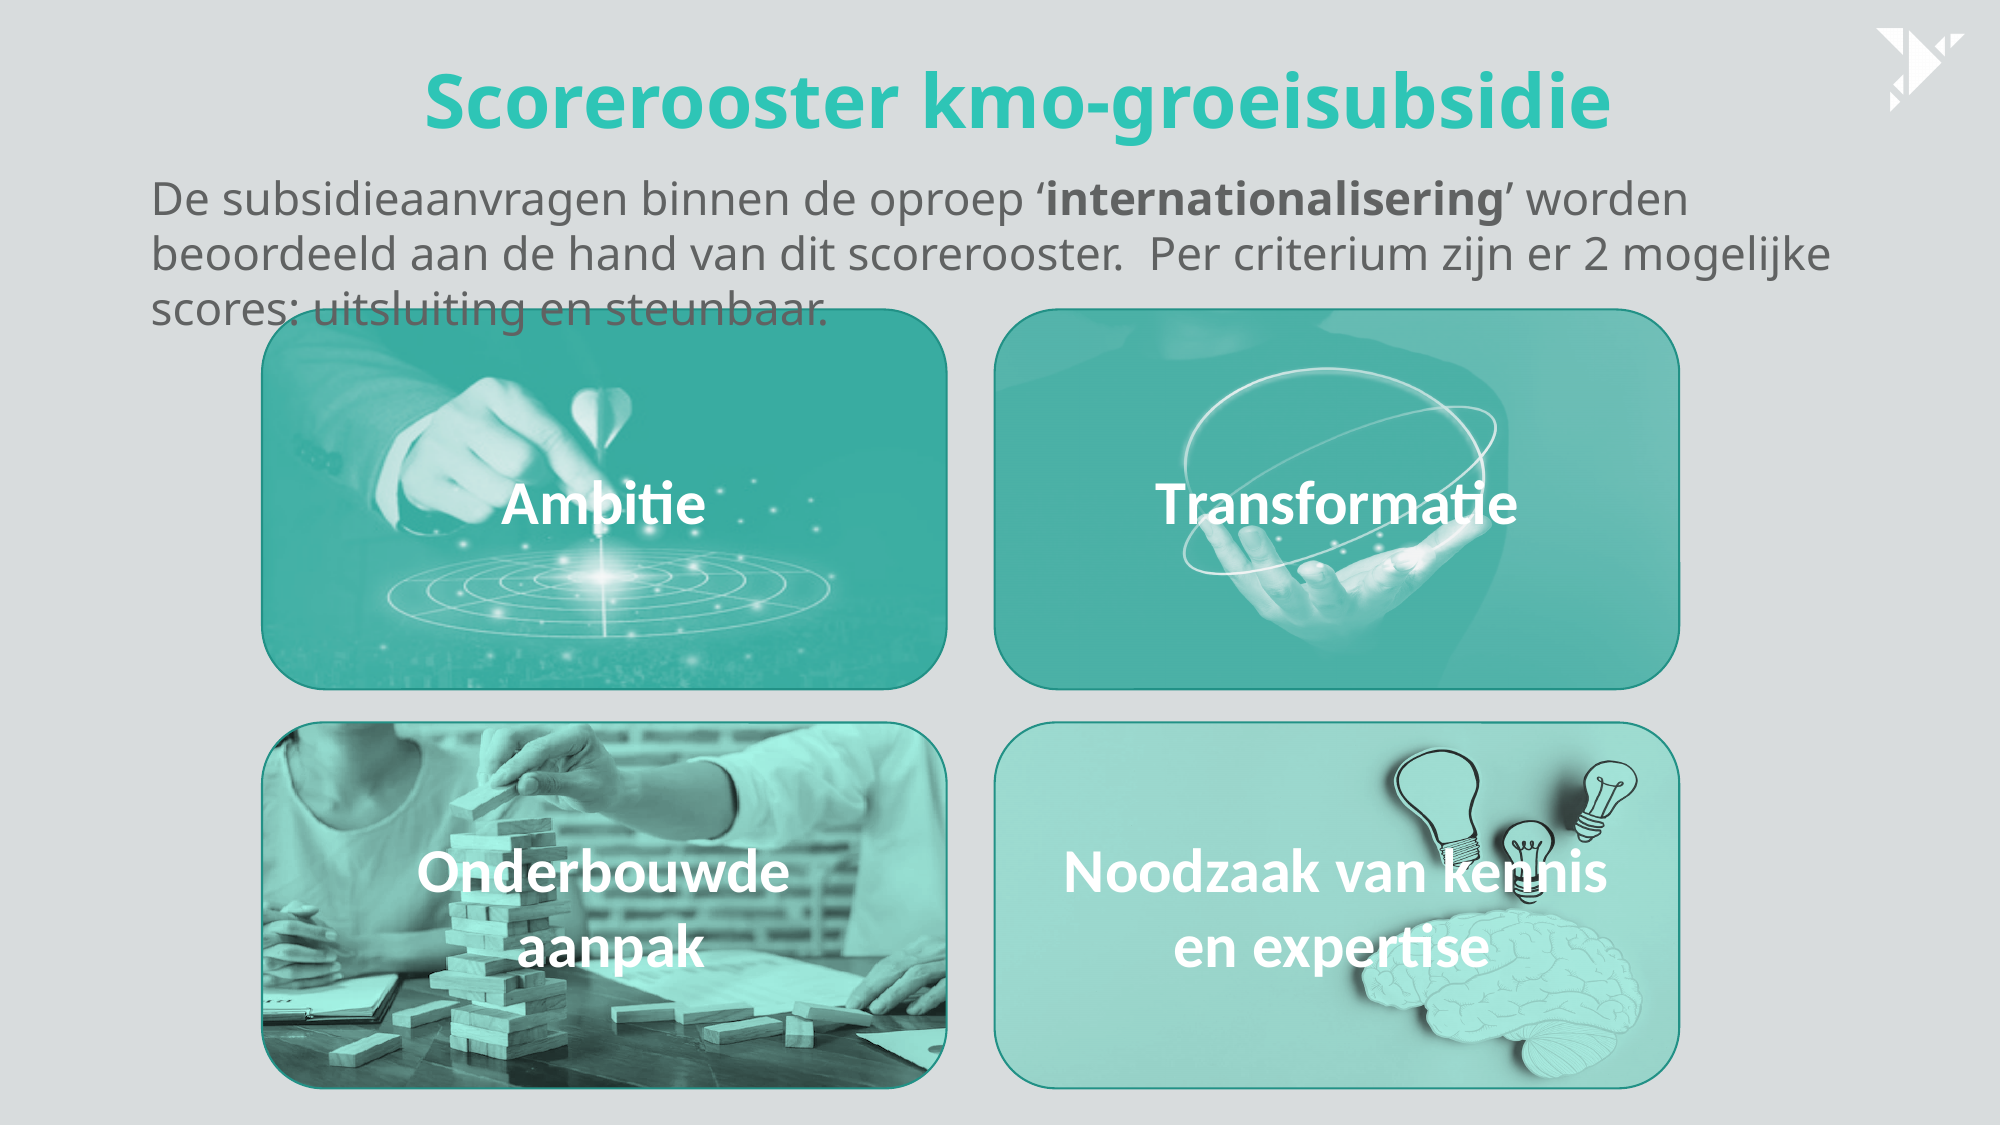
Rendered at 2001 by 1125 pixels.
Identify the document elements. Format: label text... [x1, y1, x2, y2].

text_box Transformatie [993, 343, 1681, 691]
text_box Onderbouwde aanpak [260, 721, 948, 1090]
text_box Scorerooster kmo-groeisubsidie [370, 46, 1669, 117]
picture [1876, 28, 1965, 112]
text_box De subsidieaanvragen binnen de oproep ‘internationalisering’ worden beoordeeld aan de hand van dit scorerooster. Per criterium zijn er 2 mogelijke scores: uitsluiting en steunbaar. [135, 117, 1854, 343]
text_box Noodzaak van kennis en expertise [993, 721, 1681, 1090]
text_box Ambitie [260, 343, 948, 691]
